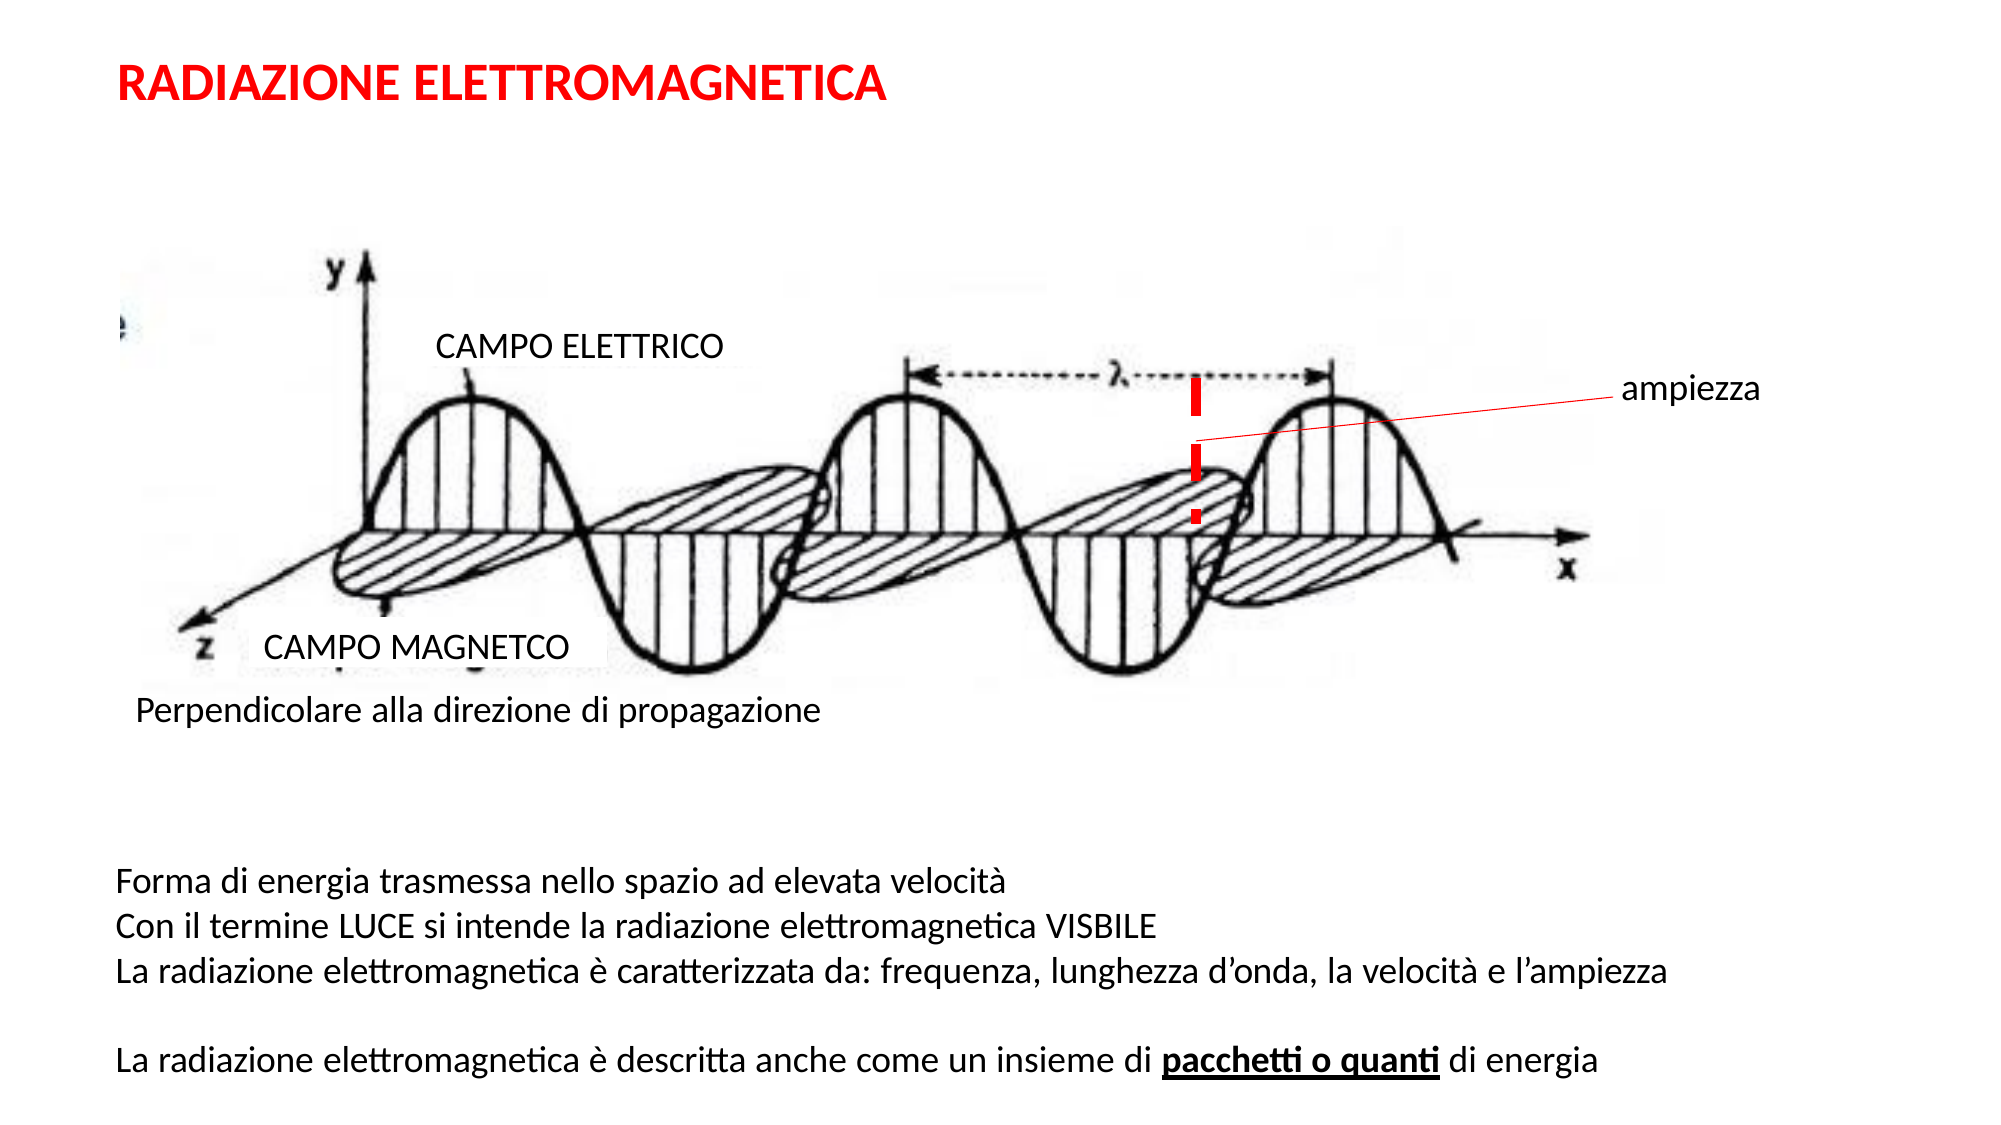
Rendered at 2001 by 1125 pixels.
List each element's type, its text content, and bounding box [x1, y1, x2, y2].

text_box Perpendicolare alla direzione di propagazione [133, 711, 832, 730]
text_box ampiezza [1670, 361, 1765, 409]
title RADIAZIONE ELETTROMAGNETICA [115, 43, 892, 230]
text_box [120, 225, 1665, 702]
text_box Forma di energia trasmessa nello spazio ad elevata velocità Con il termine LUCE si intende la radiazione elettromagnetica VISBILE La radiazione elettromagnetica è caratterizzata da: frequenza, lunghezza d’onda, la velocità e l’ampiezza La radiazione elettromagnetica è descritta anche come un insieme di pacchetti o quanti di energia [113, 853, 1692, 1081]
